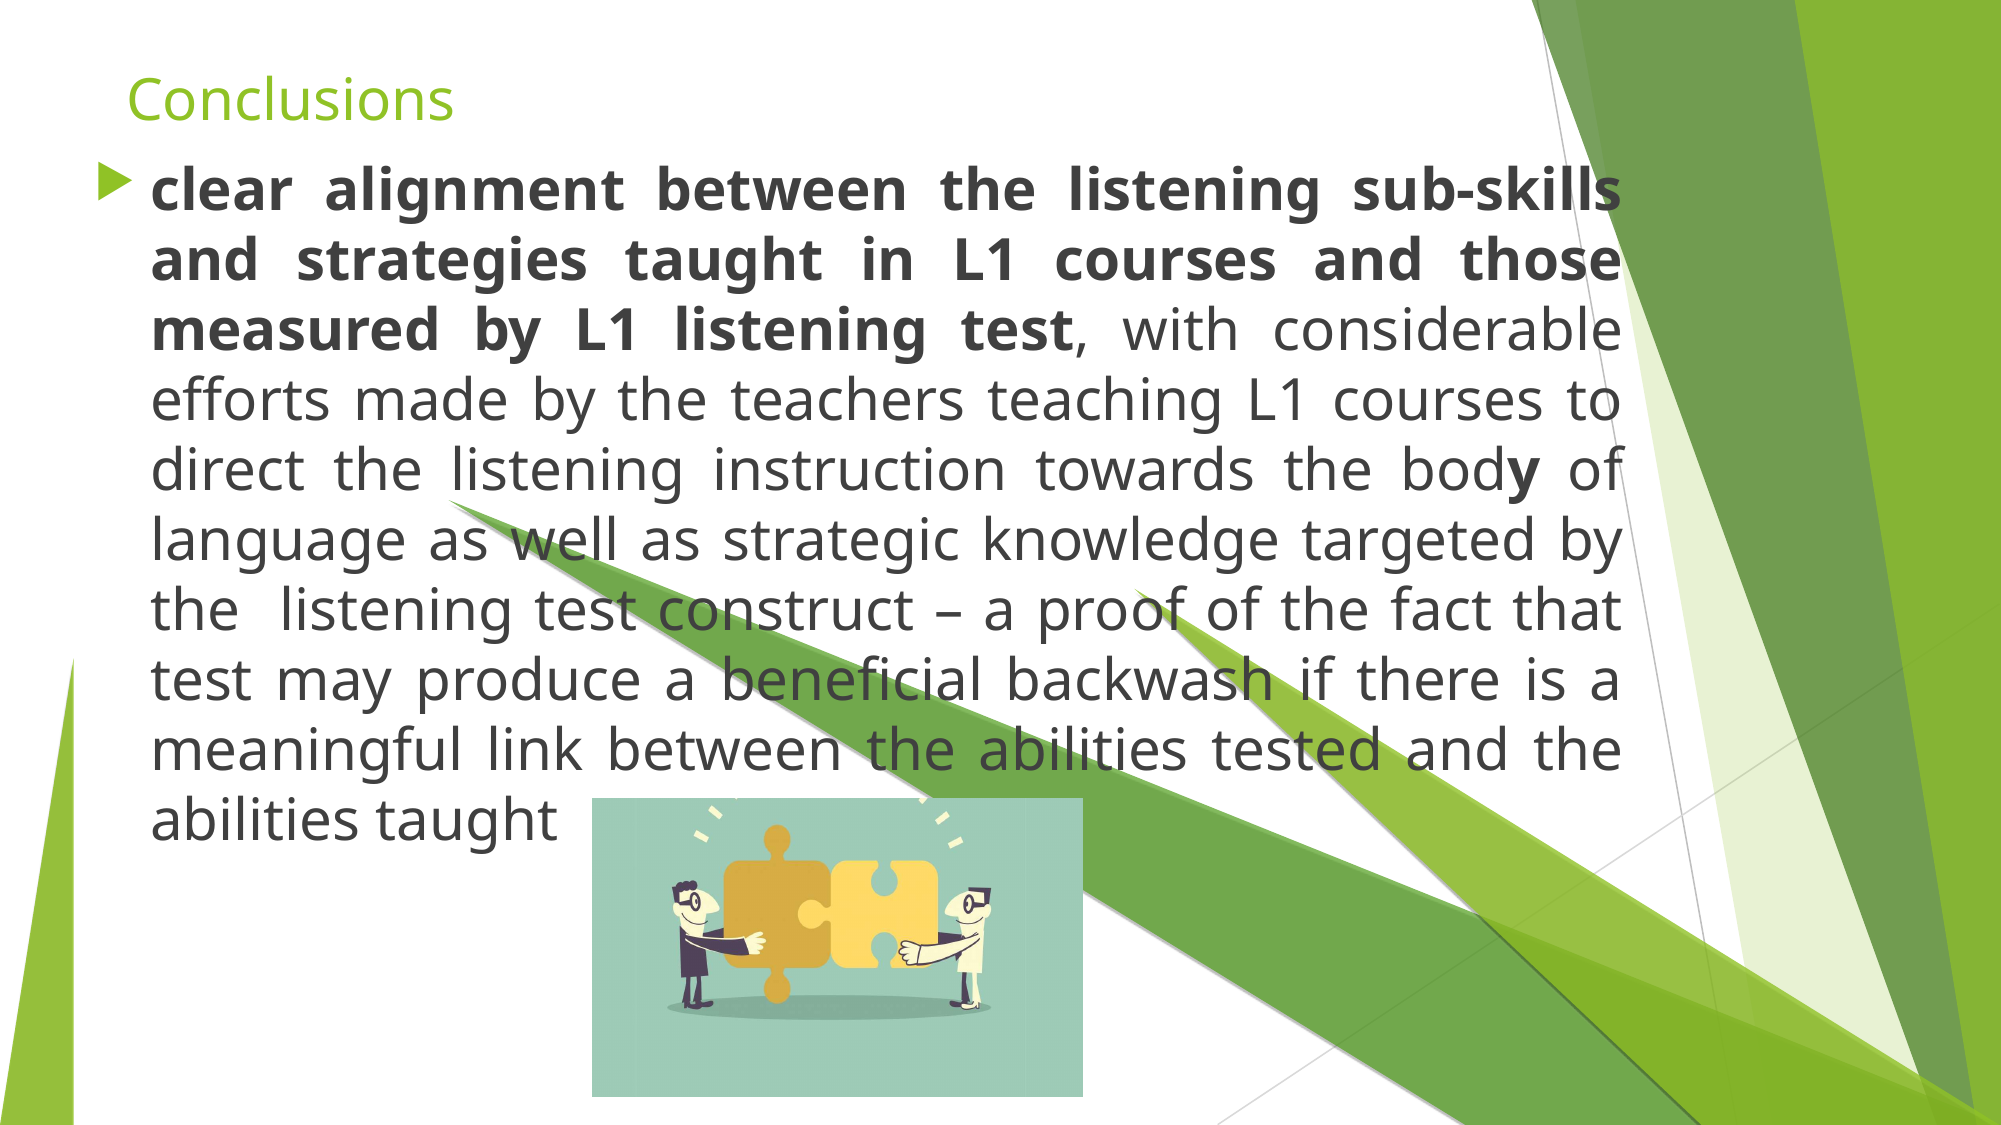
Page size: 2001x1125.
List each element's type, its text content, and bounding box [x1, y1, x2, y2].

picture [592, 798, 1083, 1097]
text_box clear alignment between the listening sub-skills and strategies taught in L1 courses and those measured by L1 listening test, with considerable efforts made by the teachers teaching L1 courses to direct the listening instruction towards the body of language as well as strategic knowledge targeted by the listening test construct – a proof of the fact that test may produce a beneficial backwash if there is a meaningful link between the abilities tested and the abilities taught [79, 54, 1638, 1065]
